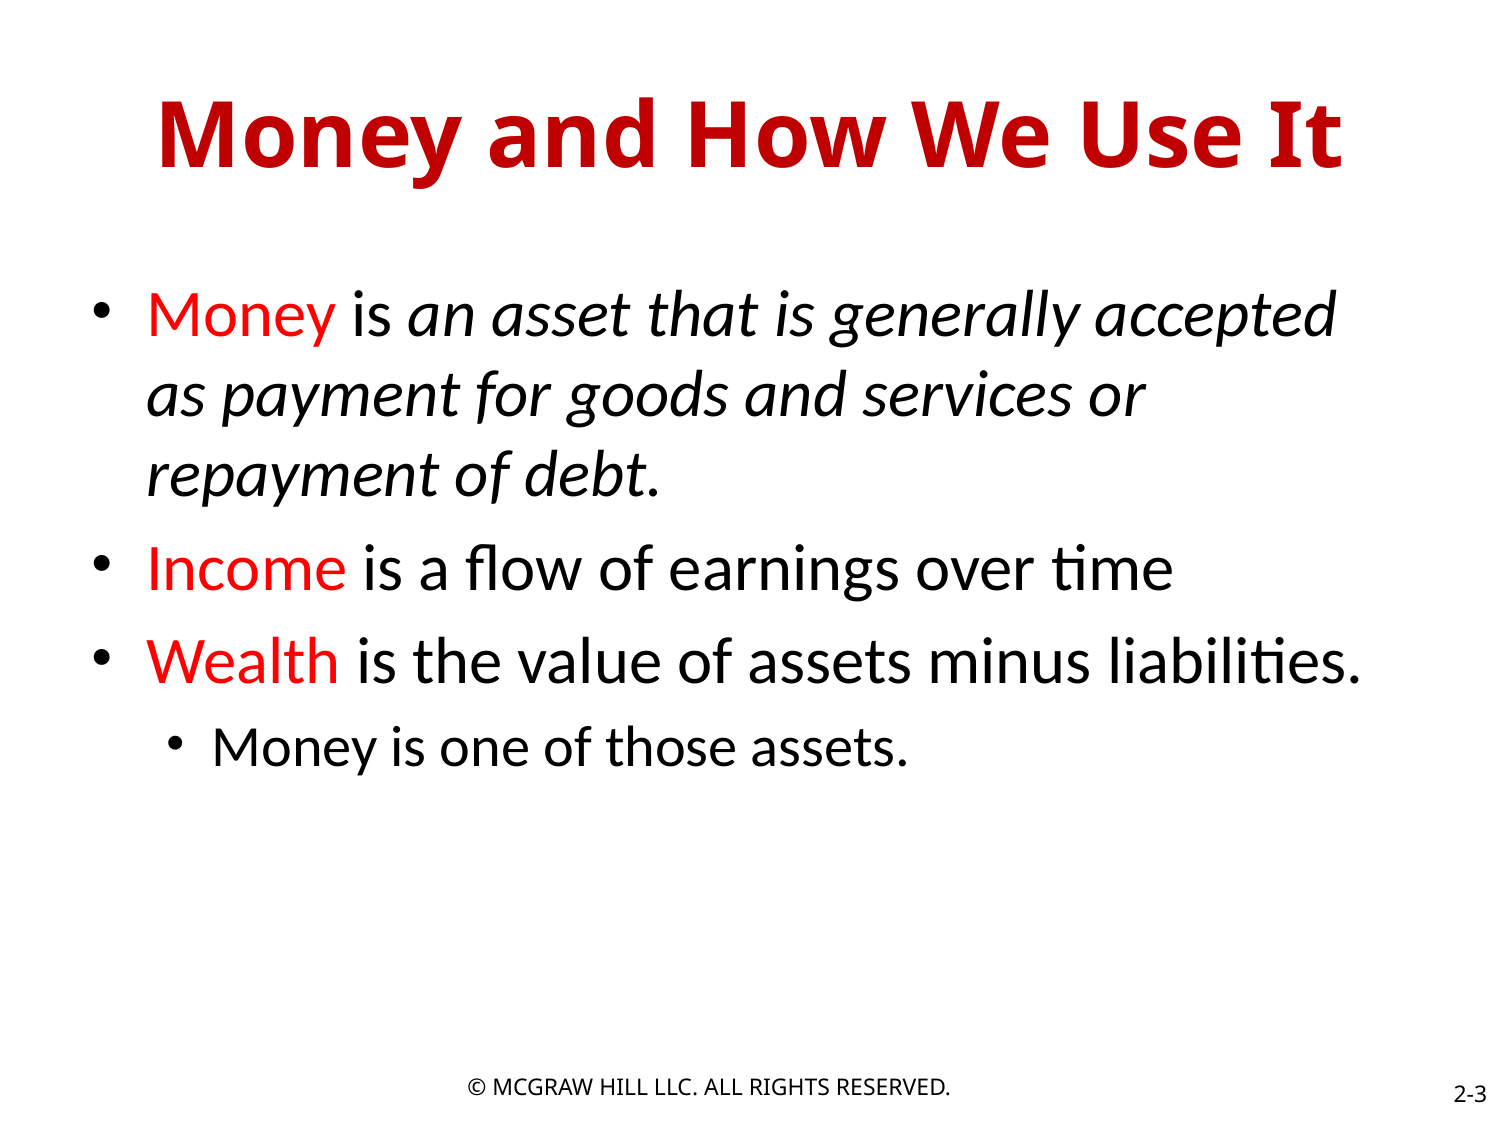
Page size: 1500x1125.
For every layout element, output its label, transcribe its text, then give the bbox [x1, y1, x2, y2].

slide_number 2-3 [1152, 1071, 1500, 1125]
title Money and How We Use It [75, 37, 1425, 225]
list Money is an asset that is generally accepted as payment for goods and services or repayment of debt. Income is a flow of earnings over time Wealth is the value of assets minus liabilities. Money is one of those assets. [75, 262, 1425, 1005]
footer © MCGRAW HILL LLC. ALL RIGHTS RESERVED. [425, 1065, 1000, 1125]
